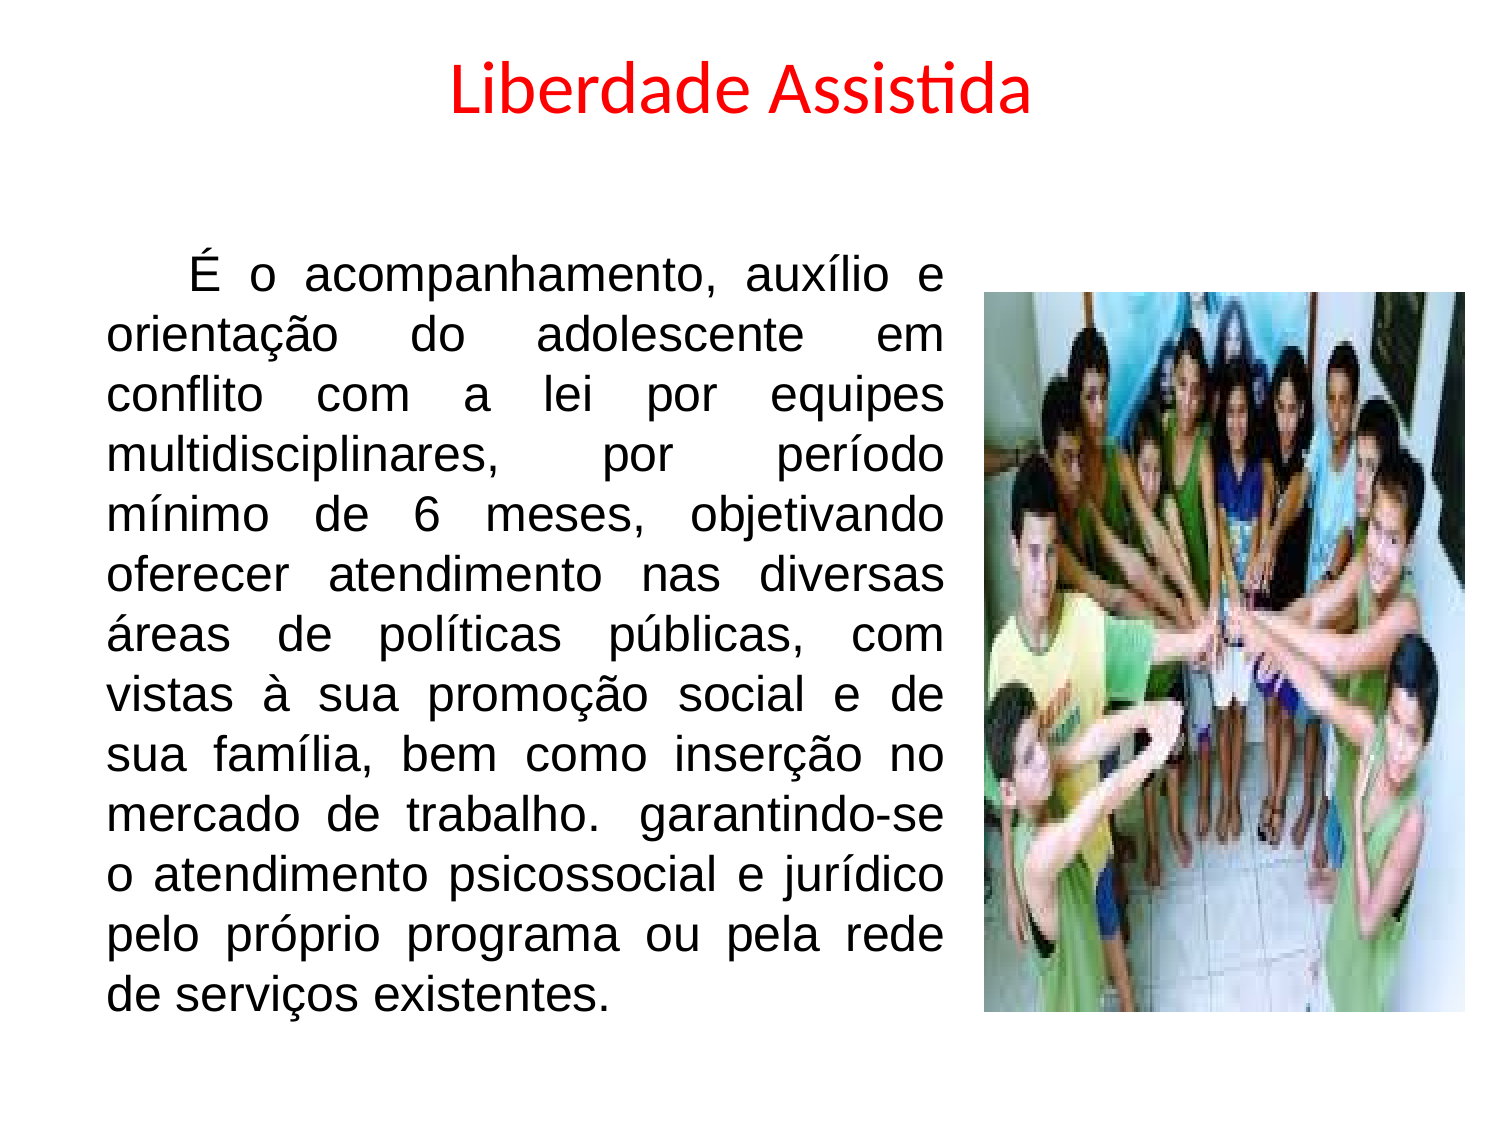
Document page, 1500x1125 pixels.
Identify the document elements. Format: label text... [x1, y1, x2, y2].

title Liberdade Assistida [74, 34, 1426, 153]
list É o acompanhamento, auxílio e orientação do adolescente em conflito com a lei por equipes multidisciplinares, por período mínimo de 6 meses, objetivando oferecer atendimento nas diversas áreas de políticas públicas, com vistas à sua promoção social e de sua família, bem como inserção no mercado de trabalho. garantindo-se o atendimento psicossocial e jurídico pelo próprio programa ou pela rede de serviços existentes. [34, 234, 962, 1102]
picture [984, 292, 1466, 1012]
